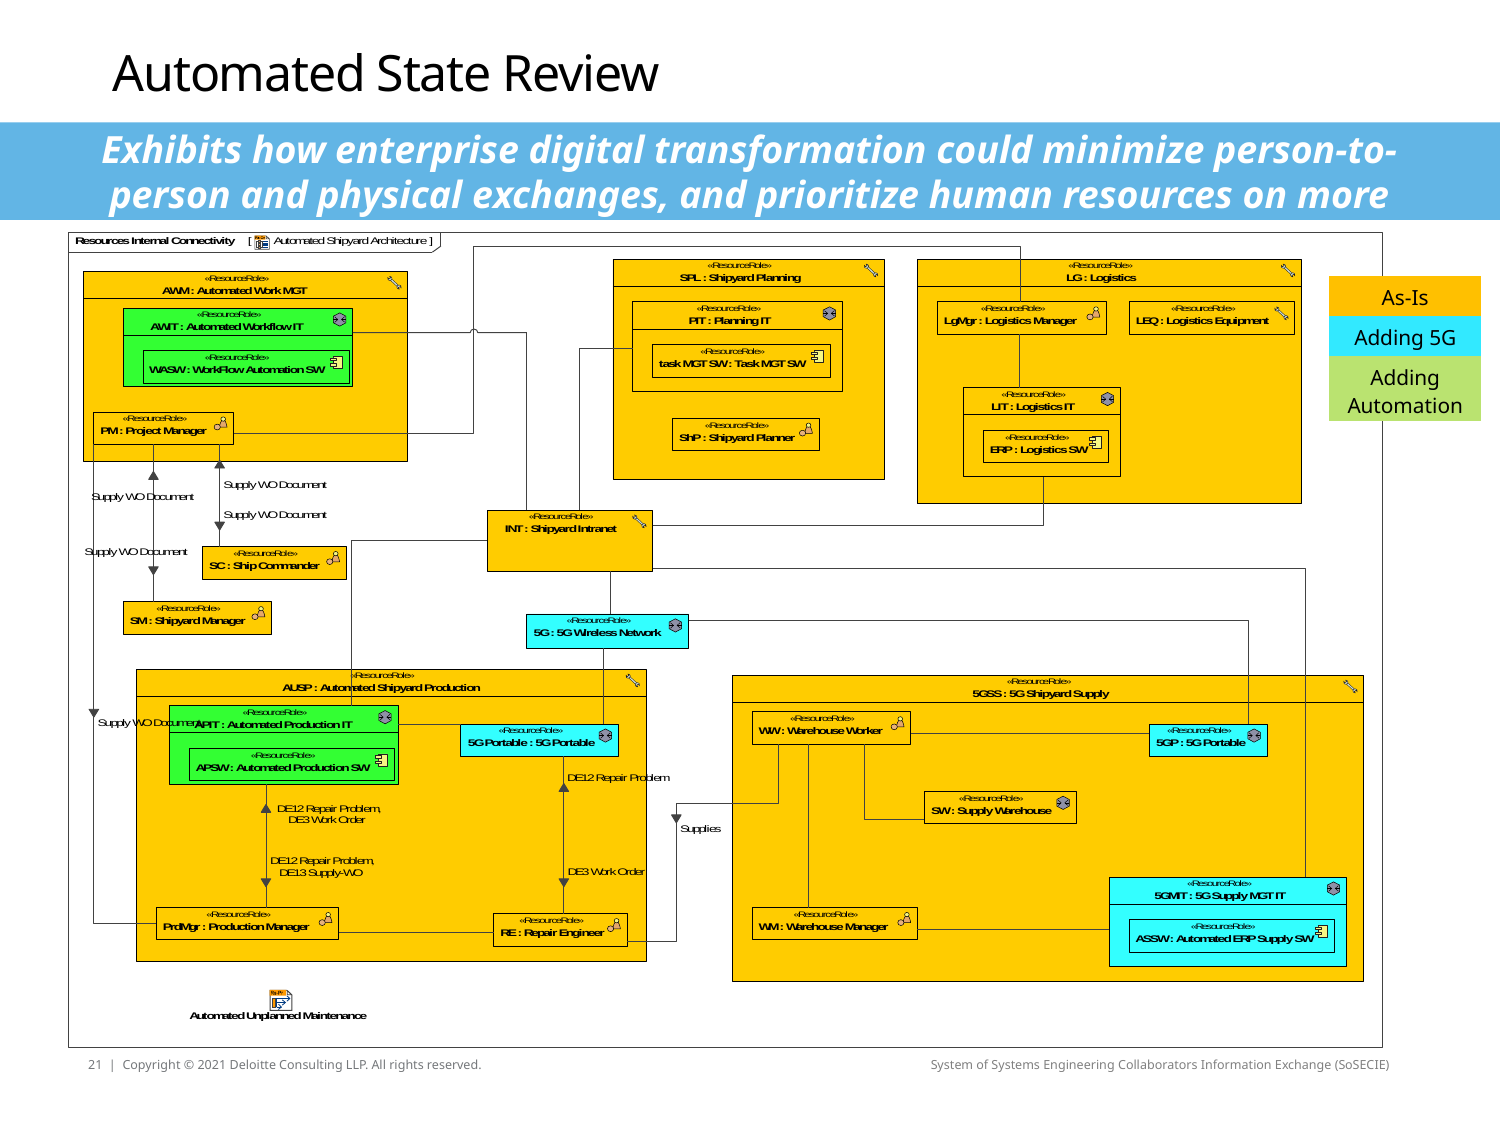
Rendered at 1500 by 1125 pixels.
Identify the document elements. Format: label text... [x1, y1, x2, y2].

table_cell Adding 5G [1388, 316, 1481, 356]
text_box [0, 122, 1500, 220]
table_header As-Is [1388, 276, 1481, 316]
picture [63, 228, 1388, 1052]
title Automated State Review [112, 3, 1388, 102]
table_cell Adding Automation [1388, 356, 1481, 421]
text_box Exhibits how enterprise digital transformation could minimize person-to-person and physical exchanges, and prioritize human resources on more meaningful efforts. [45, 125, 1455, 261]
